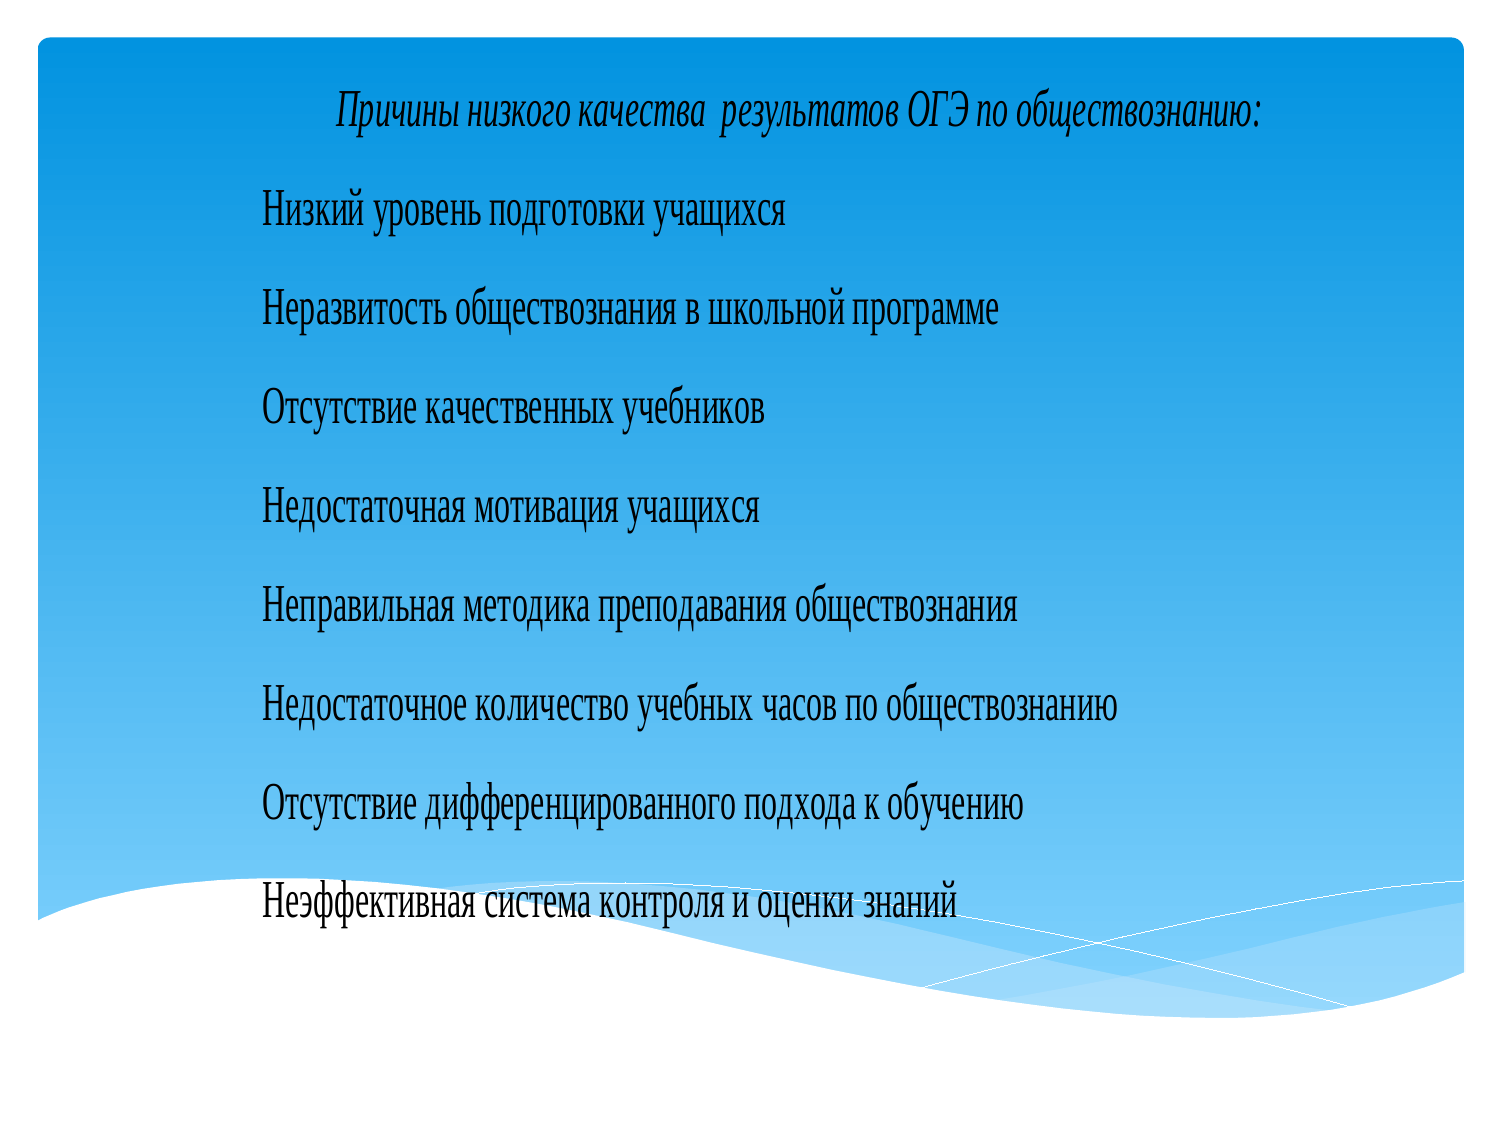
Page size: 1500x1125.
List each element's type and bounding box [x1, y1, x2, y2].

picture [262, 176, 1329, 971]
